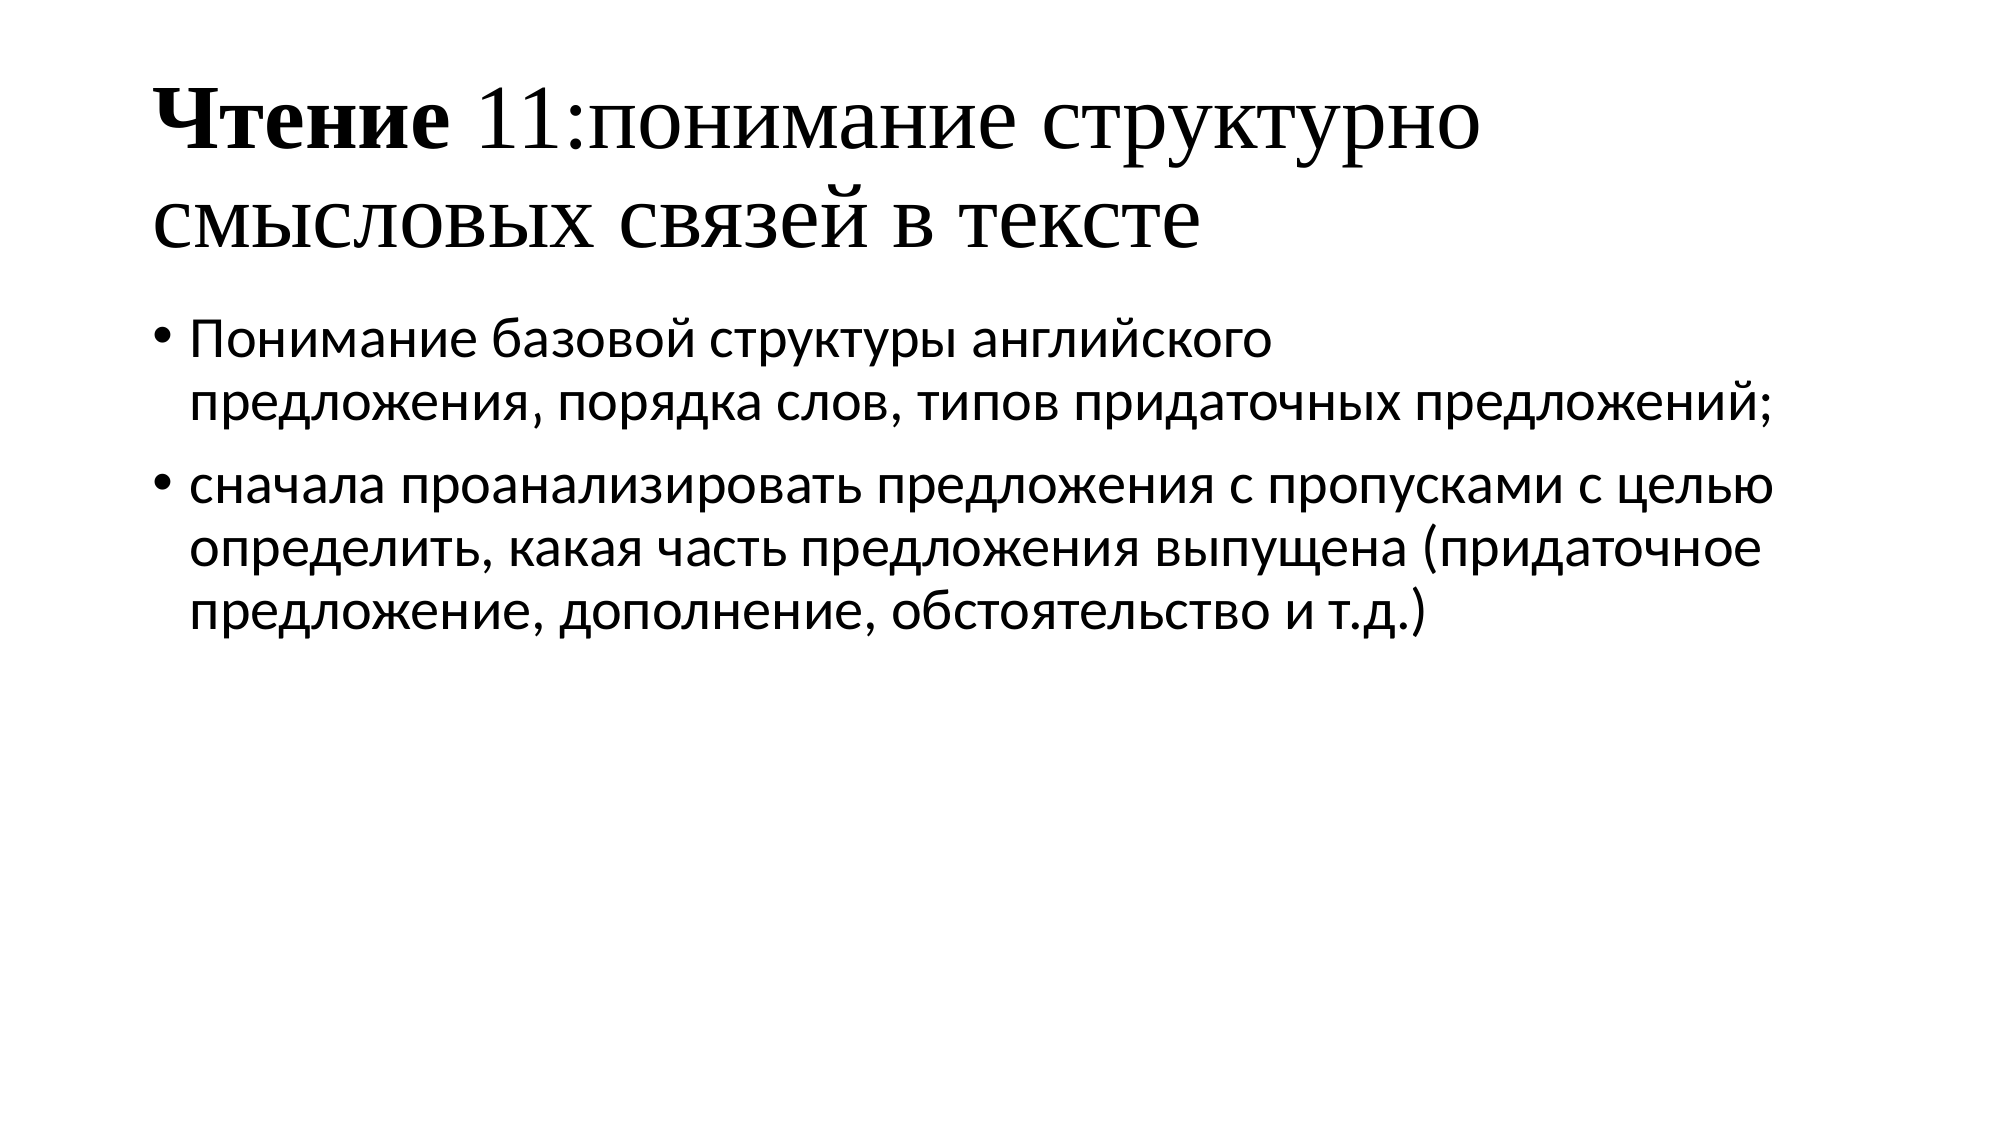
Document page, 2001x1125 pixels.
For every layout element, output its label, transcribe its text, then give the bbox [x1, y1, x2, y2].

list Понимание базовой структуры английского предложения‚ порядка слов, типов придаточных предложений; сначала проанализировать предложения с пропусками с целью определить, какая часть предложения выпущена (придаточное предложение, дополнение, обстоятельство и т.д.) [137, 299, 1863, 1014]
title Чтение 11:понимание структурно­смысловых связей в тексте [137, 59, 1863, 278]
